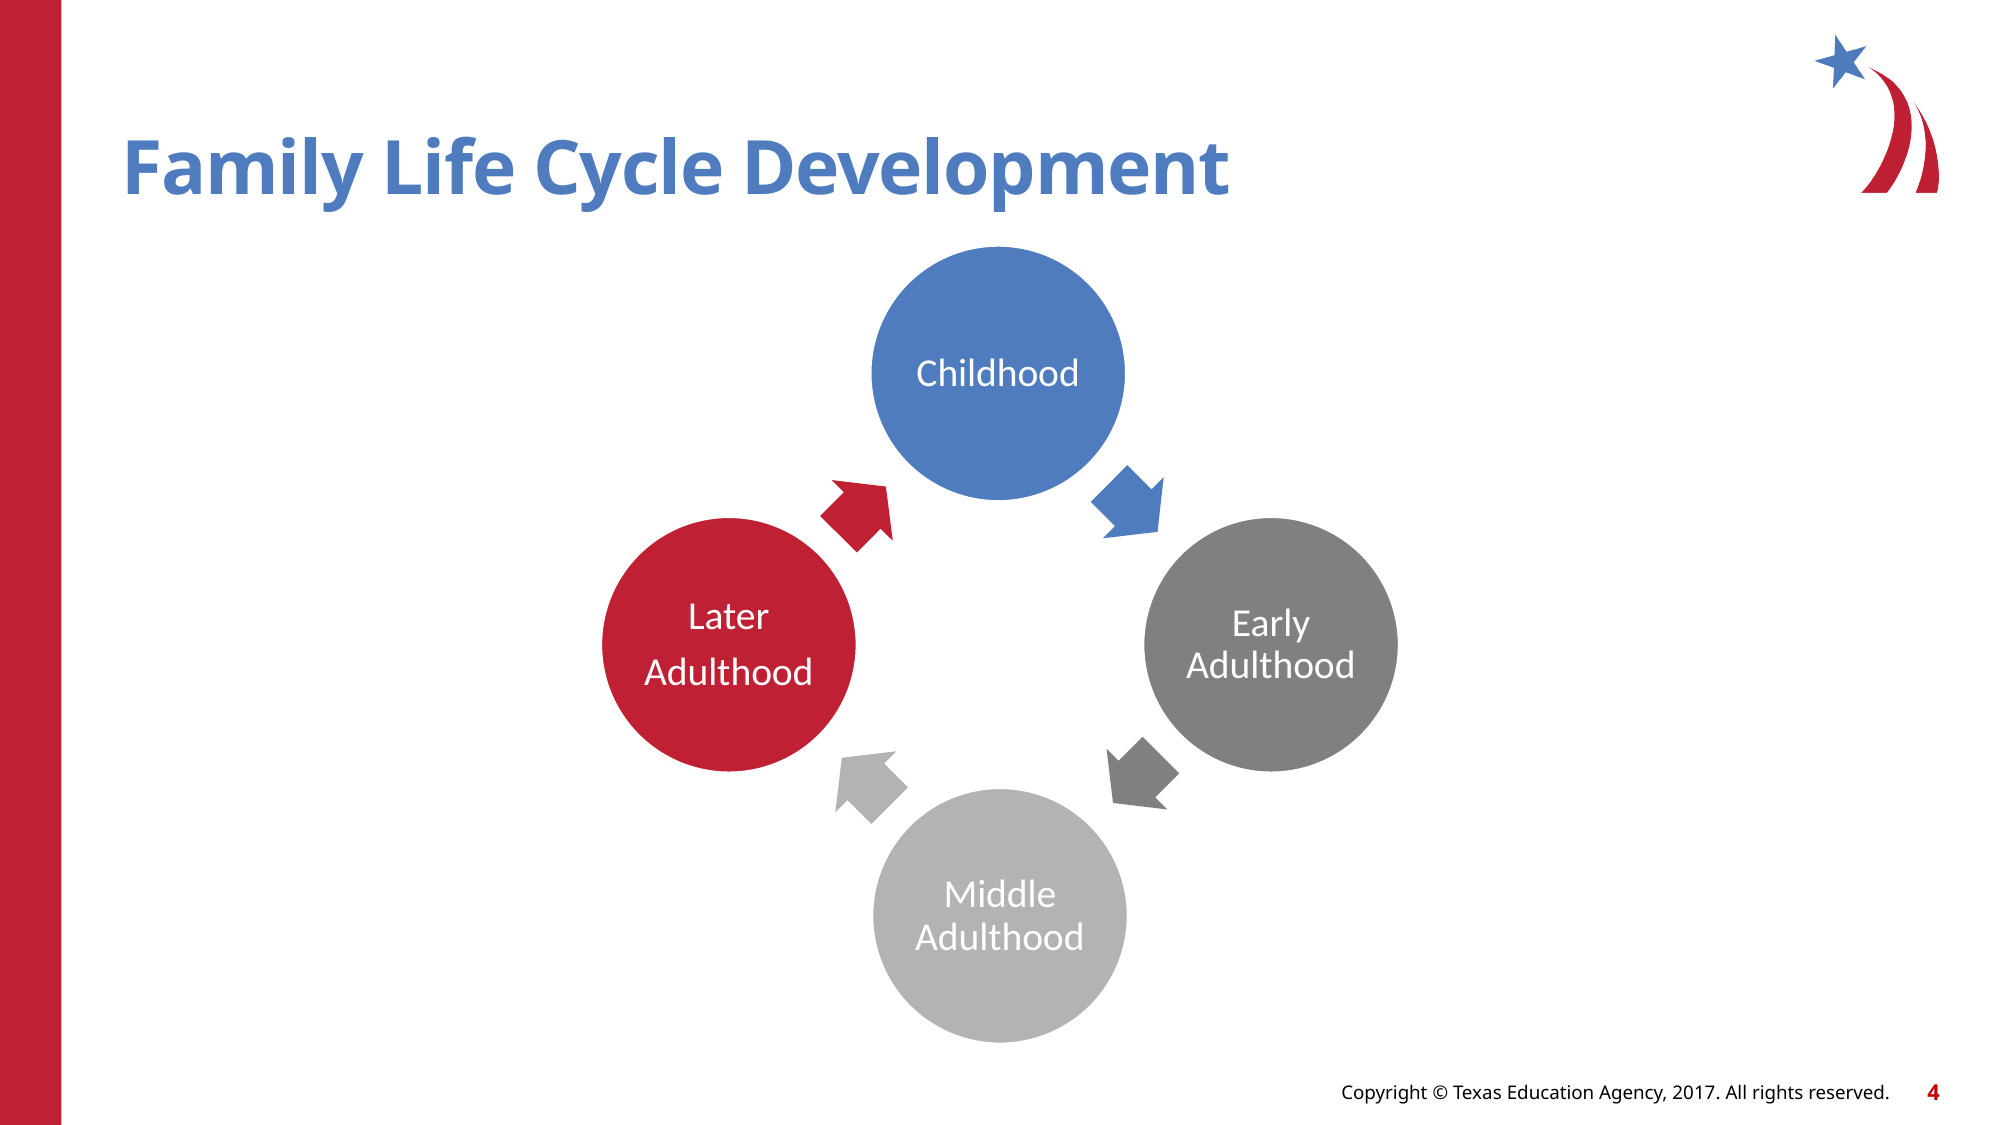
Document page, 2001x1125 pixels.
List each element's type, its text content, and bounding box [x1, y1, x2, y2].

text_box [399, 245, 1601, 1044]
picture [1814, 34, 1939, 193]
title Family Life Cycle Development [121, 66, 1772, 211]
